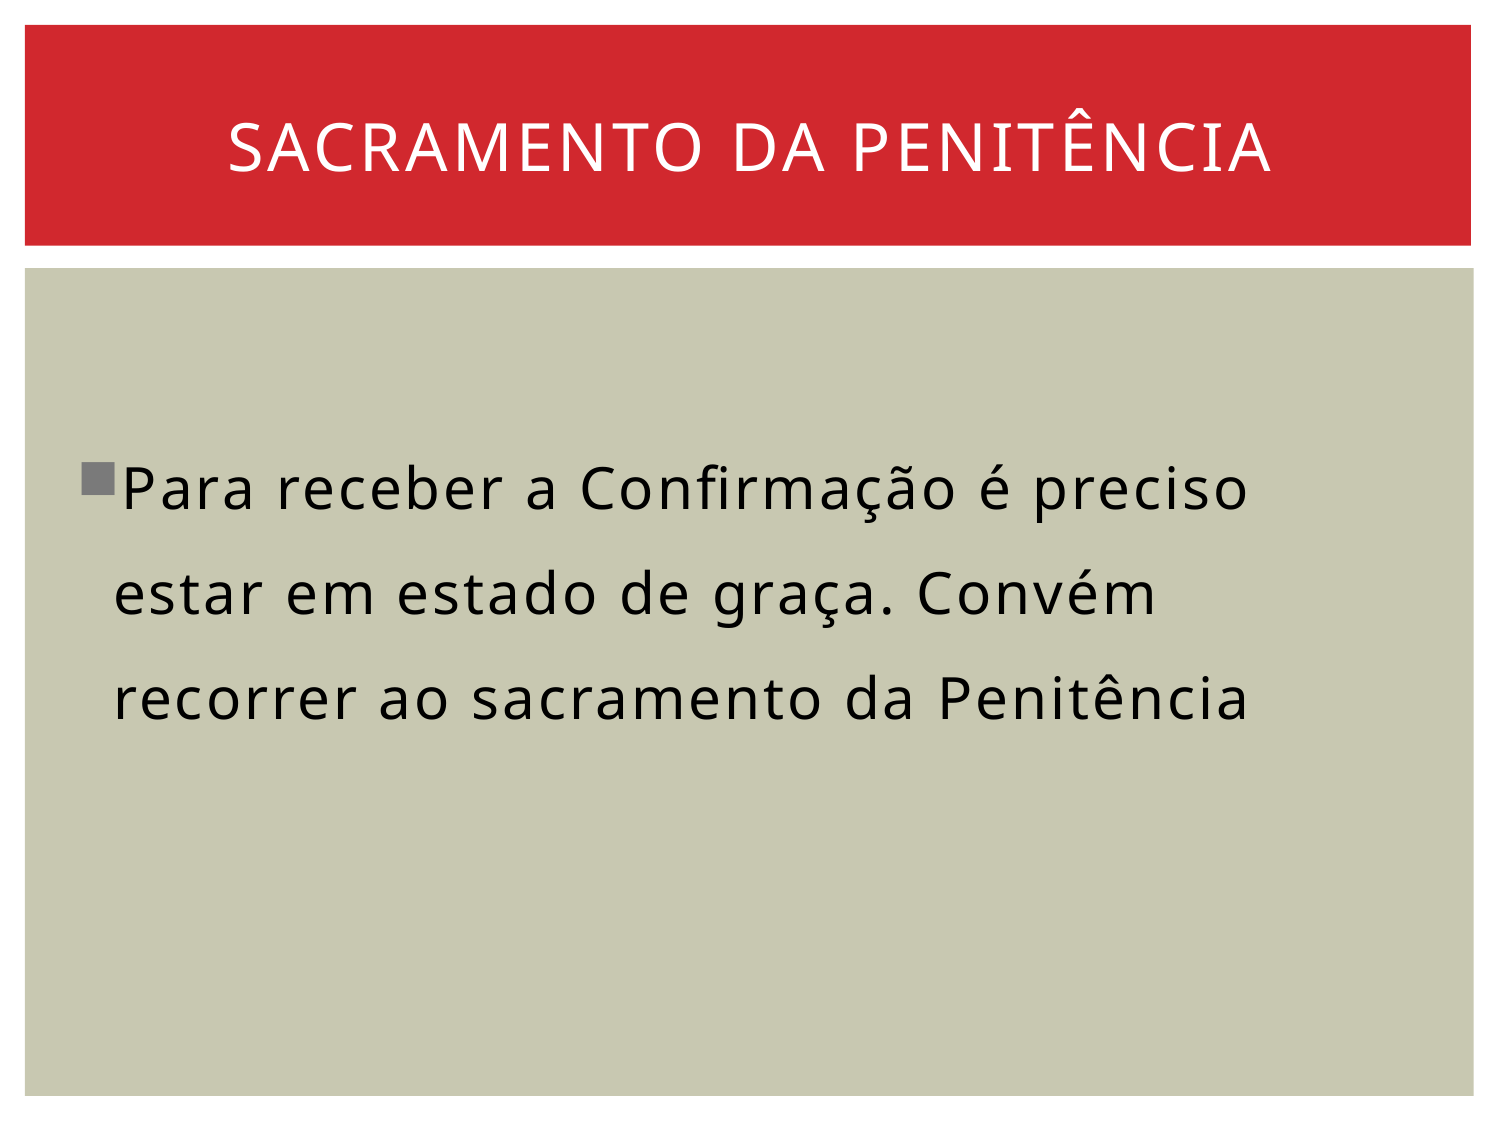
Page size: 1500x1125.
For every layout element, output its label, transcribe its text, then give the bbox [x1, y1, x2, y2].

title sacramento da Penitência [62, 58, 1438, 232]
list Para receber a Confirmação é preciso estar em estado de graça. Convém recorrer ao sacramento da Penitência [53, 408, 1433, 1000]
